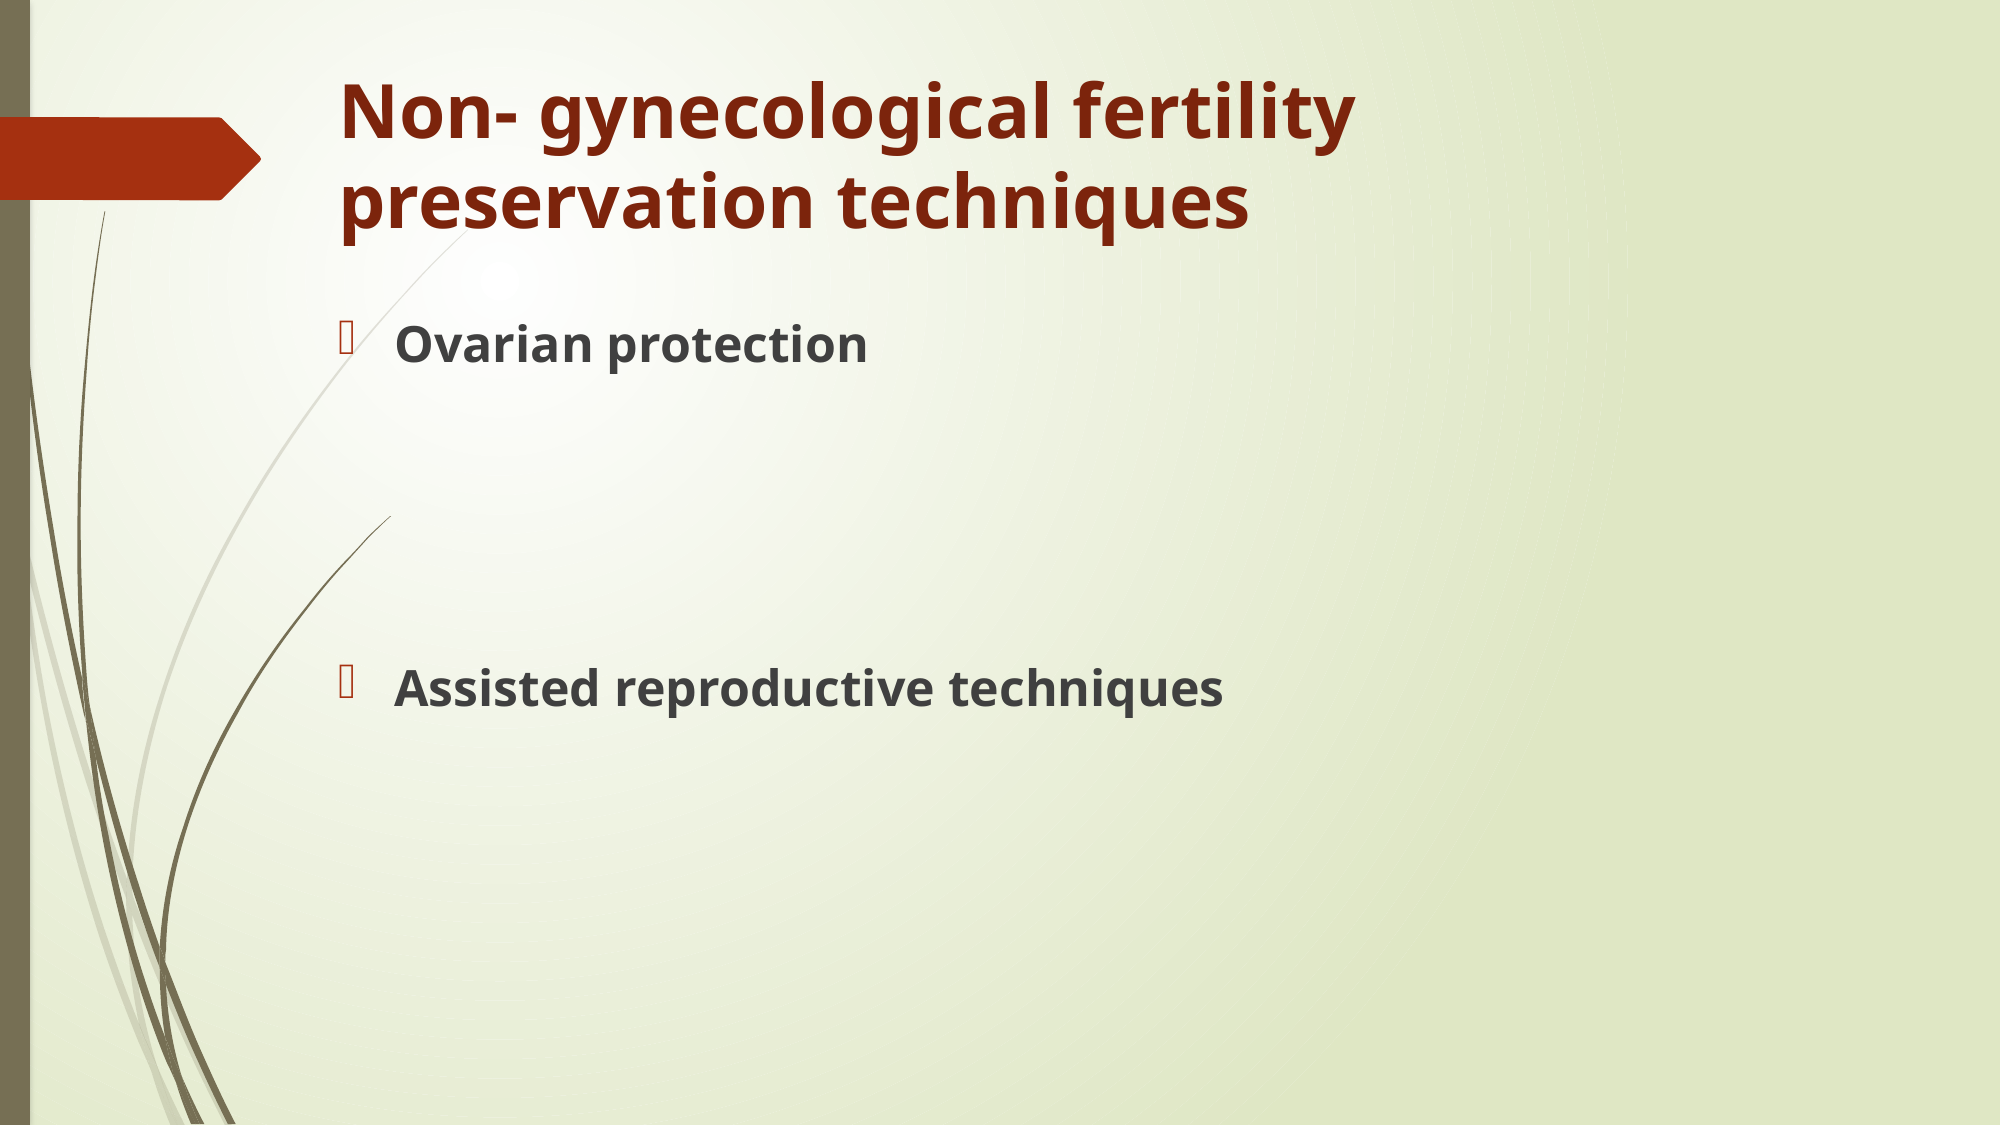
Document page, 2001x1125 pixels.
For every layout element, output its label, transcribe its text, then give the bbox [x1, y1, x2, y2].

title Non- gynecological fertility preservation techniques [323, 56, 1785, 267]
list Ovarian protection Assisted reproductive techniques [323, 305, 1786, 925]
